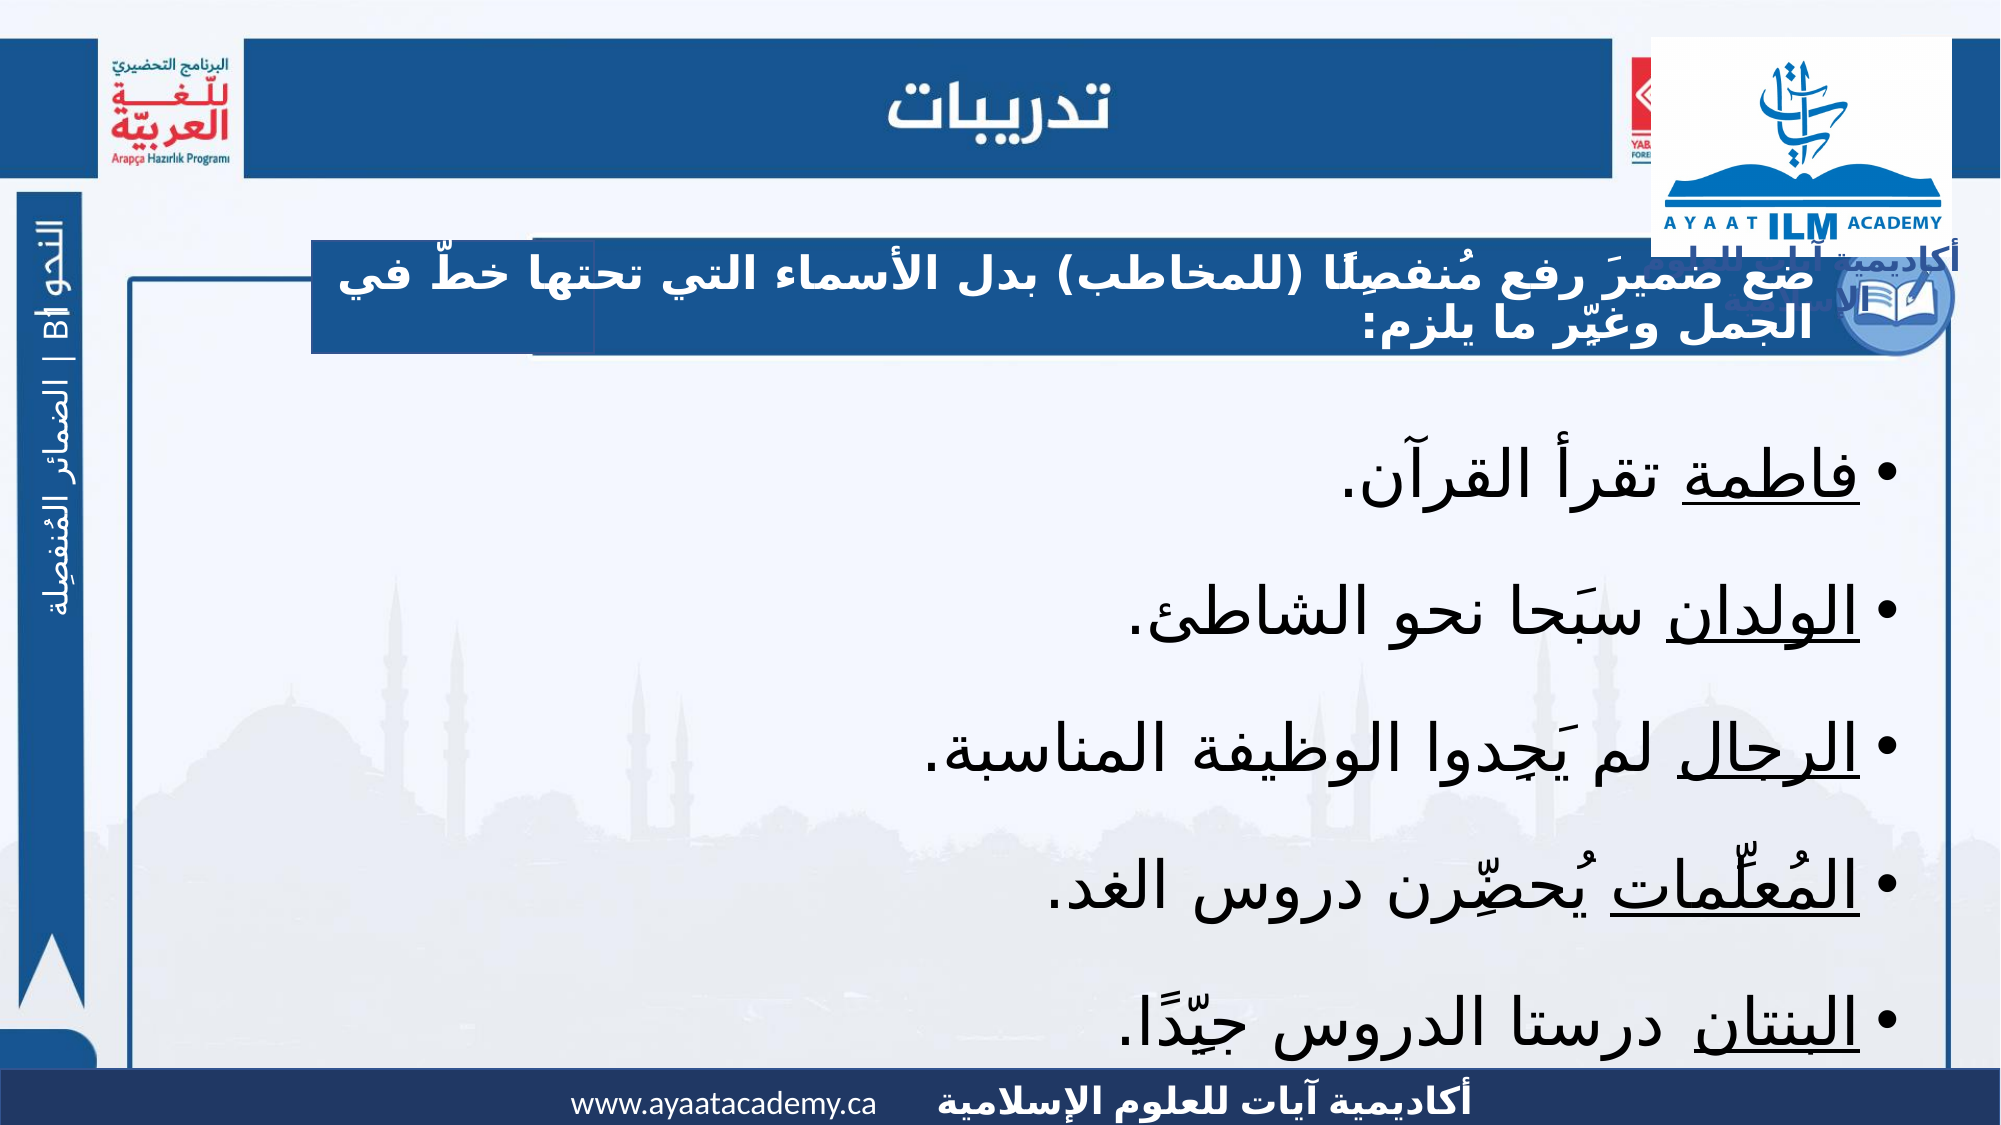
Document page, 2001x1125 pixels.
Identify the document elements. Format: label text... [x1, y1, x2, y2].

text_box الضمائر المُنفصِلة | B1 [26, 286, 82, 633]
picture [0, 0, 2001, 1068]
title ضع ضميرَ رفع مُنفصِلًا (للمخاطب) بدل الأسماء التي تحتها خطّ في الجمل وغيِّر ما يلزم: [311, 190, 1832, 408]
list فاطمة تقرأ القرآن. الولدان سبَحا نحو الشاطئ. الرجال لم يَجِدوا الوظيفة المناسبة. المُعلِّمات يُحضِّرن دروس الغد. البنتان درستا الدروس جيِّدًا. [387, 384, 1911, 1071]
